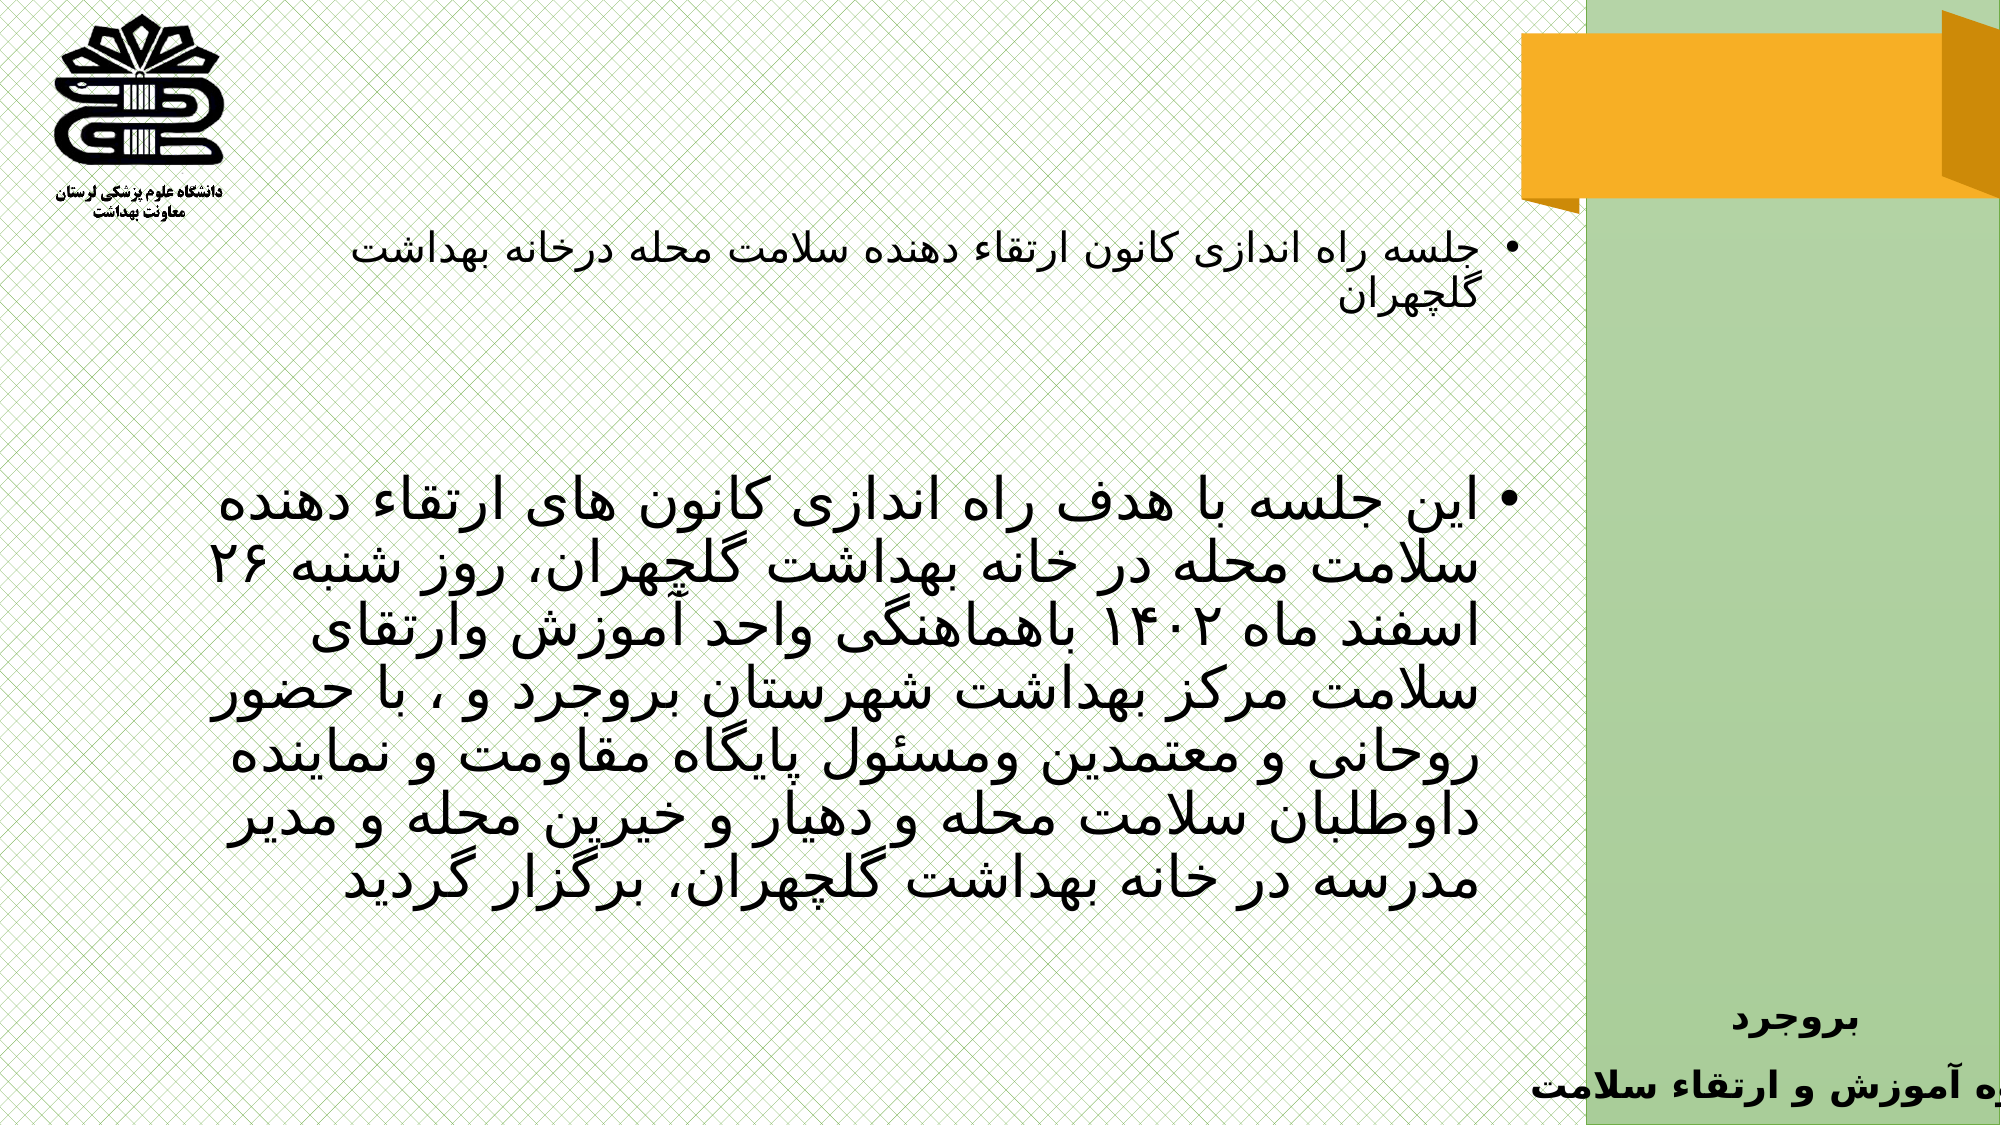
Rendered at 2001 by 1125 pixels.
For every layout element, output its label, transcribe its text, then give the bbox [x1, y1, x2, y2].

list جلسه راه اندازی کانون ارتقاء دهنده سلامت محله درخانه بهداشت گلچهران این جلسه با هدف راه اندازی کانون های ارتقاء دهنده سلامت محله در خانه بهداشت گلچهران، روز شنبه ۲۶ اسفند ماه ۱۴۰۲ باهماهنگی واحد آموزش وارتقای سلامت مرکز بهداشت شهرستان بروجرد و ، با حضور روحانی و معتمدین ومسئول پایگاه مقاومت و نماینده داوطلبان سلامت محله و دهیار و خیرین محله و مدیر مدرسه در خانه بهداشت گلچهران، برگزار گردید [179, 218, 1535, 933]
picture [2, 0, 280, 341]
text_box بروجرد [1567, 940, 1876, 1125]
